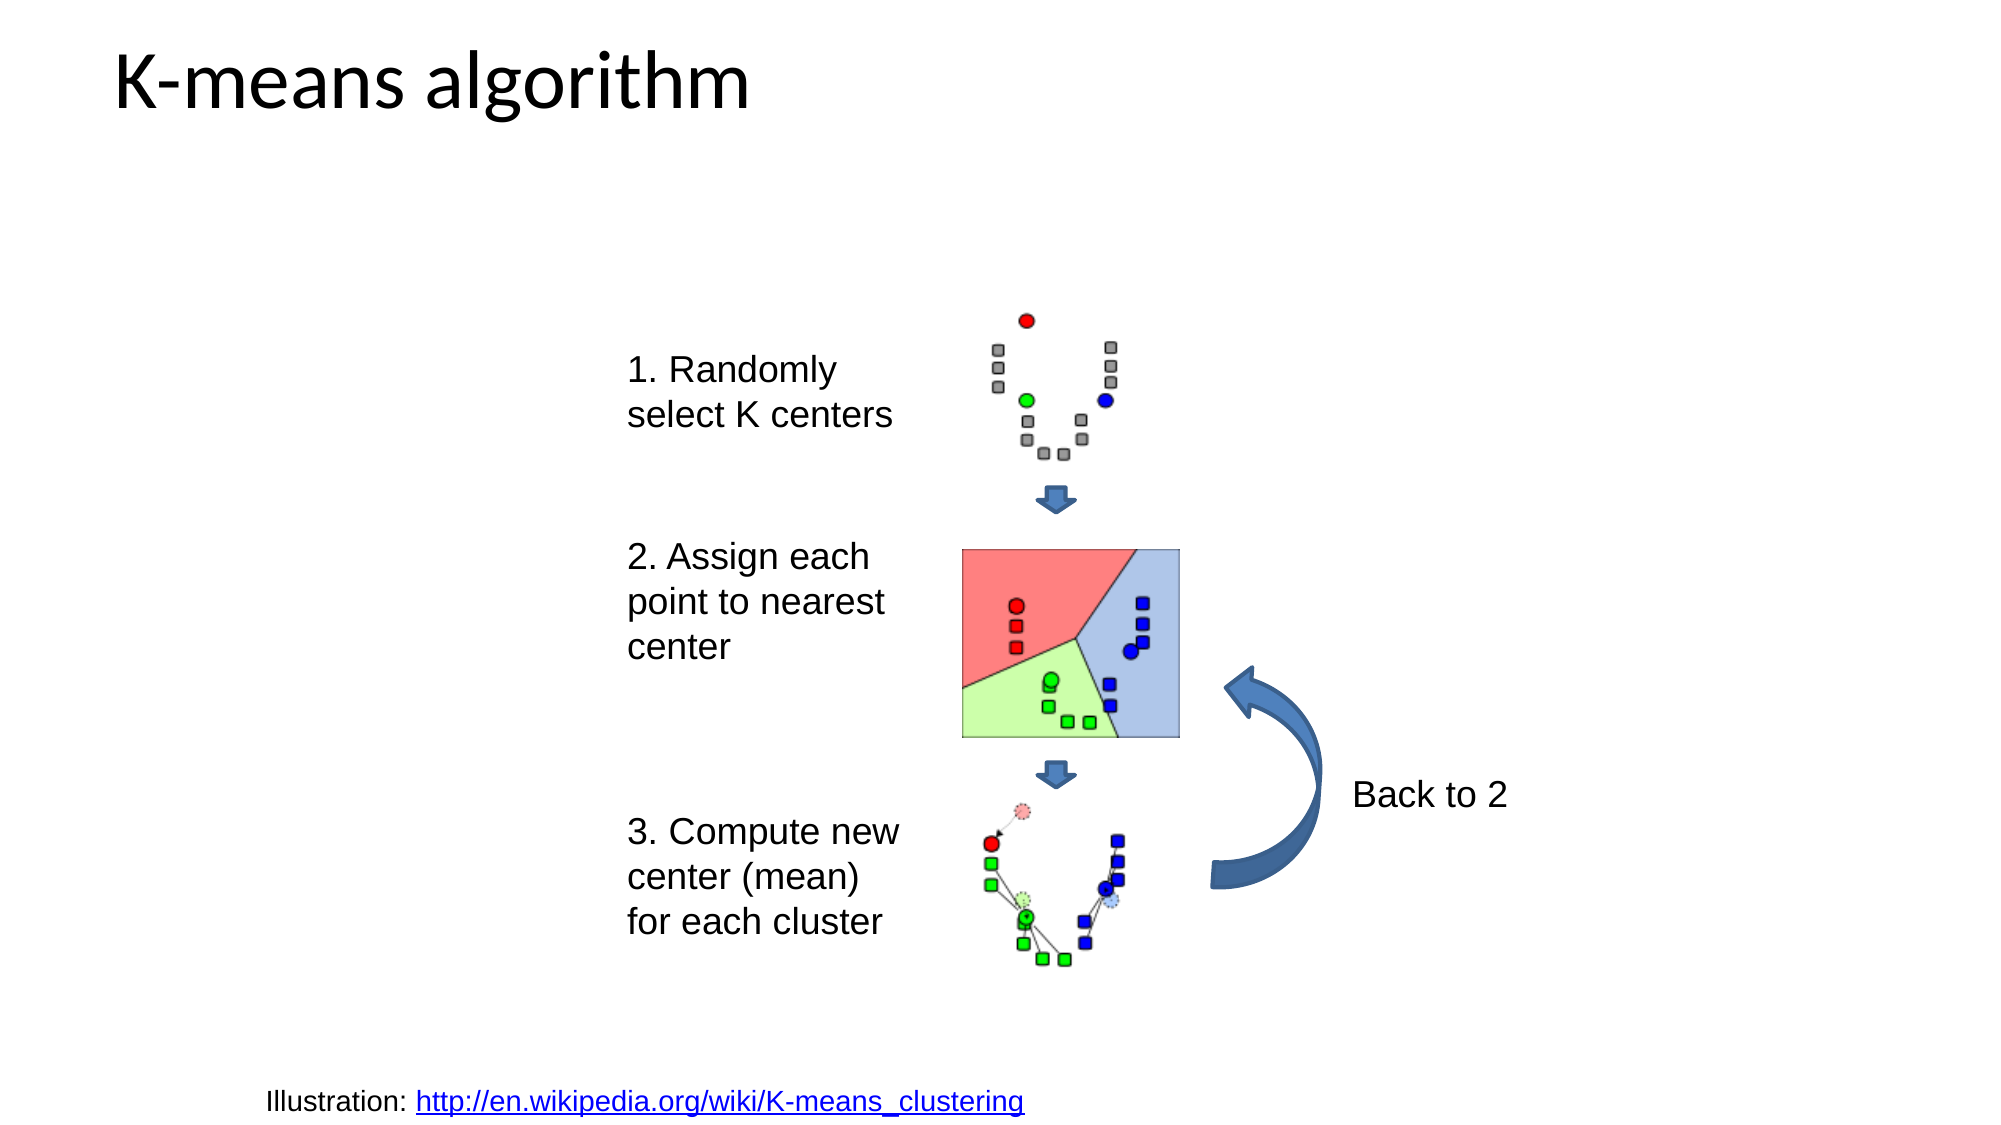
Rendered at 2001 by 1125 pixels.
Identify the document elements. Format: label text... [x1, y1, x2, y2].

text_box 1. Randomly select K centers [612, 337, 925, 443]
text_box [1035, 497, 1077, 515]
picture [937, 787, 1155, 976]
text_box Illustration: http://en.wikipedia.org/wiki/K-means_clustering [250, 1074, 1041, 1125]
text_box [1210, 665, 1323, 890]
text_box 2. Assign each point to nearest center [612, 524, 913, 675]
text_box [1035, 760, 1077, 785]
text_box 3. Compute new center (mean) for each cluster [612, 799, 925, 950]
text_box Back to 2 [1337, 762, 1638, 823]
picture [962, 549, 1180, 738]
picture [949, 299, 1144, 488]
title K-means algorithm [99, 0, 1900, 150]
